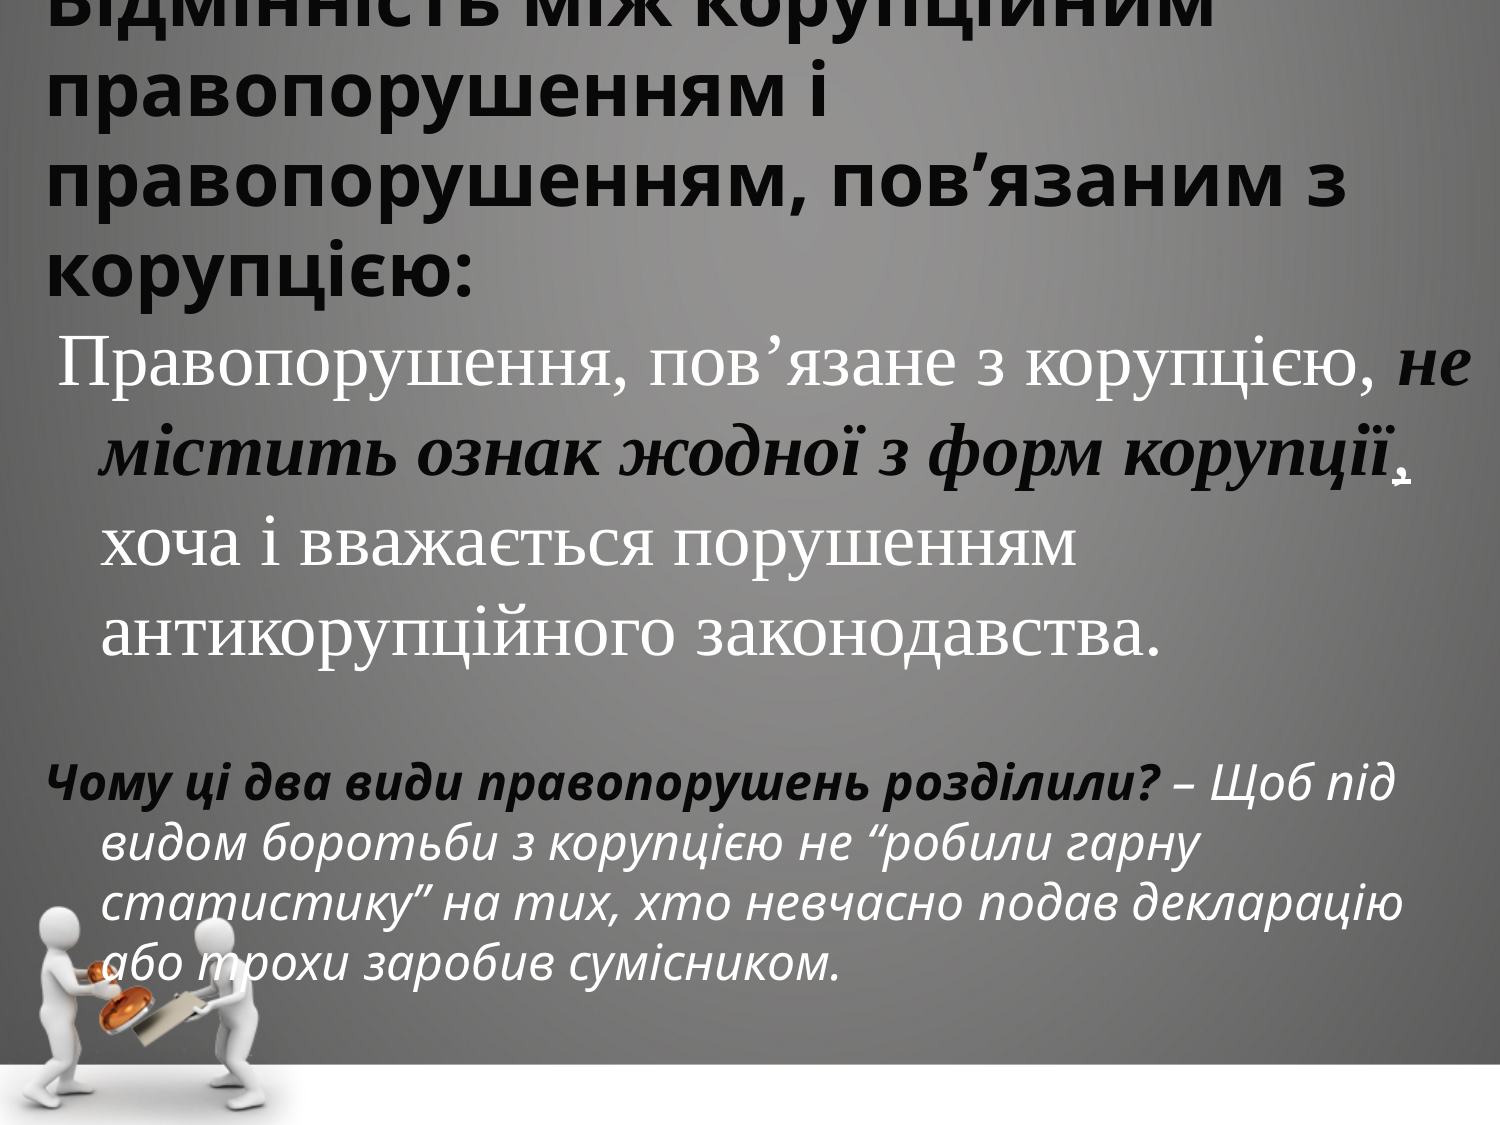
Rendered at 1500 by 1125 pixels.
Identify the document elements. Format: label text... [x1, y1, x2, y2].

picture [0, 0, 1500, 1125]
list Правопорушення, пов’язане з корупцією, не містить ознак жодної з форм корупції, хоча і вважається порушенням антикорупційного законодавства. Чому ці два види правопорушень розділили? – Щоб під видом боротьби з корупцією не “робили гарну статистику” на тих, хто невчасно подав декларацію або трохи заробив сумісником. [29, 302, 1500, 717]
title Відмінність між корупційним правопорушенням і правопорушенням, пов’язаним з корупцією: [29, 89, 1443, 174]
